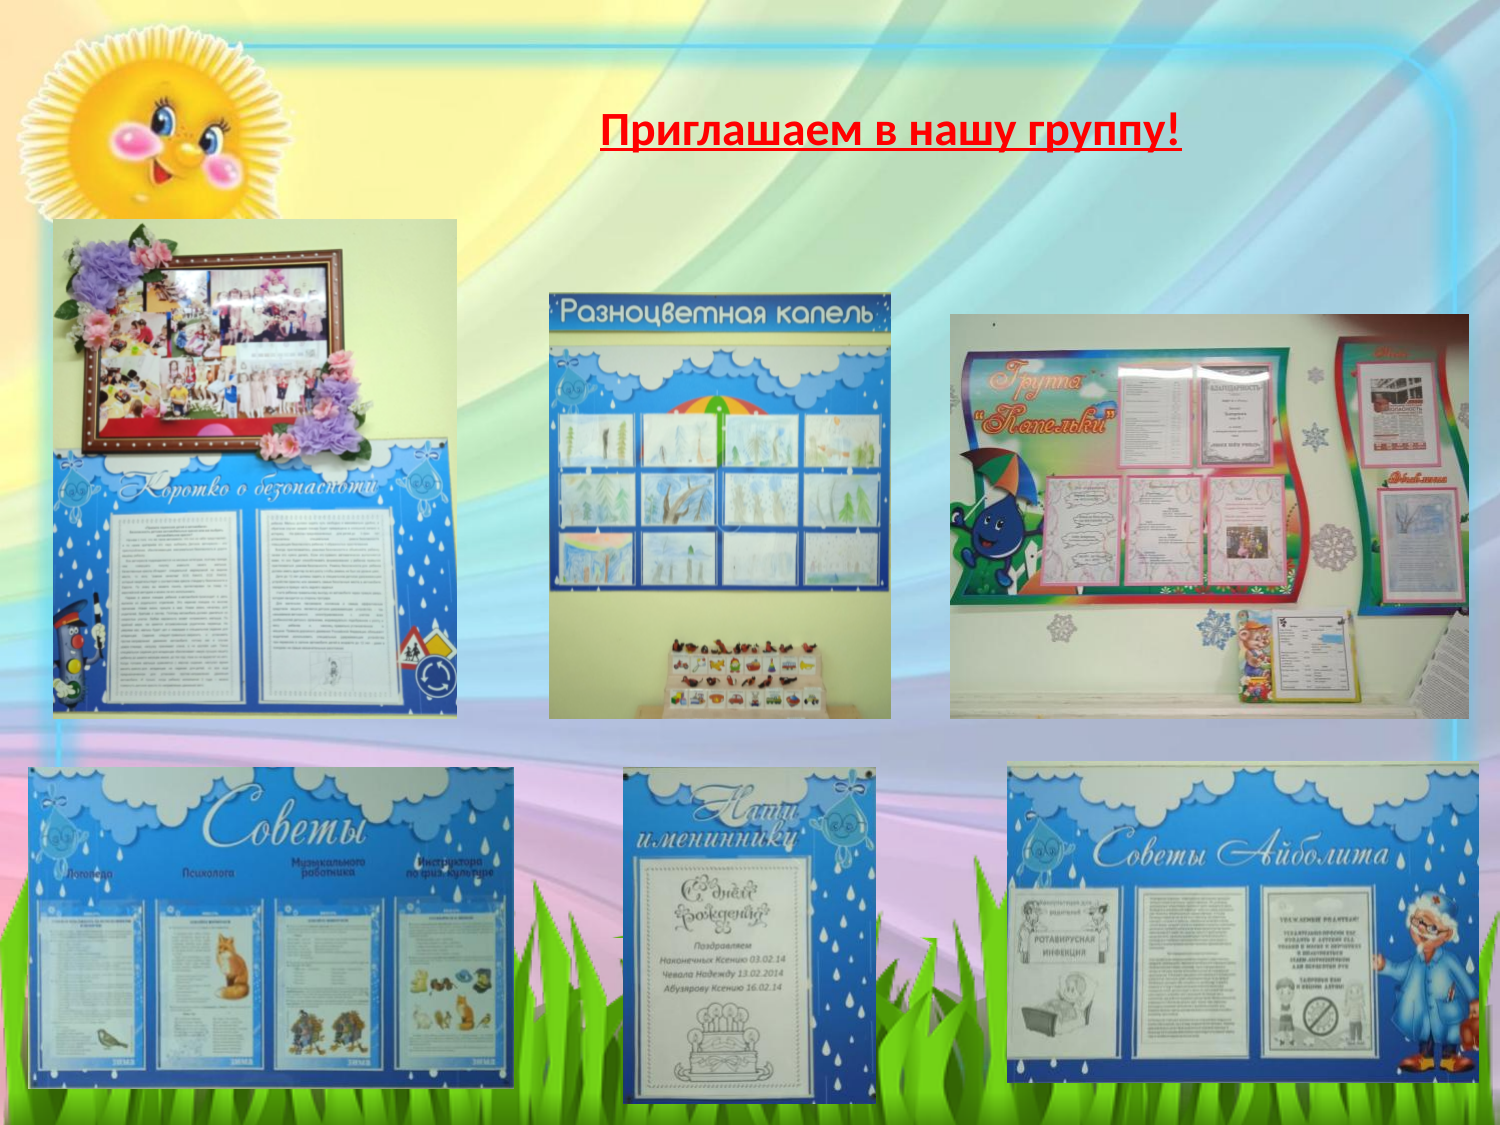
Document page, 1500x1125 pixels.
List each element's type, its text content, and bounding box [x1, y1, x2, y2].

picture [950, 314, 1470, 720]
picture [0, 761, 1500, 1125]
picture [52, 219, 457, 719]
picture [548, 292, 892, 719]
title Приглашаем в нашу группу! [215, 32, 1500, 220]
